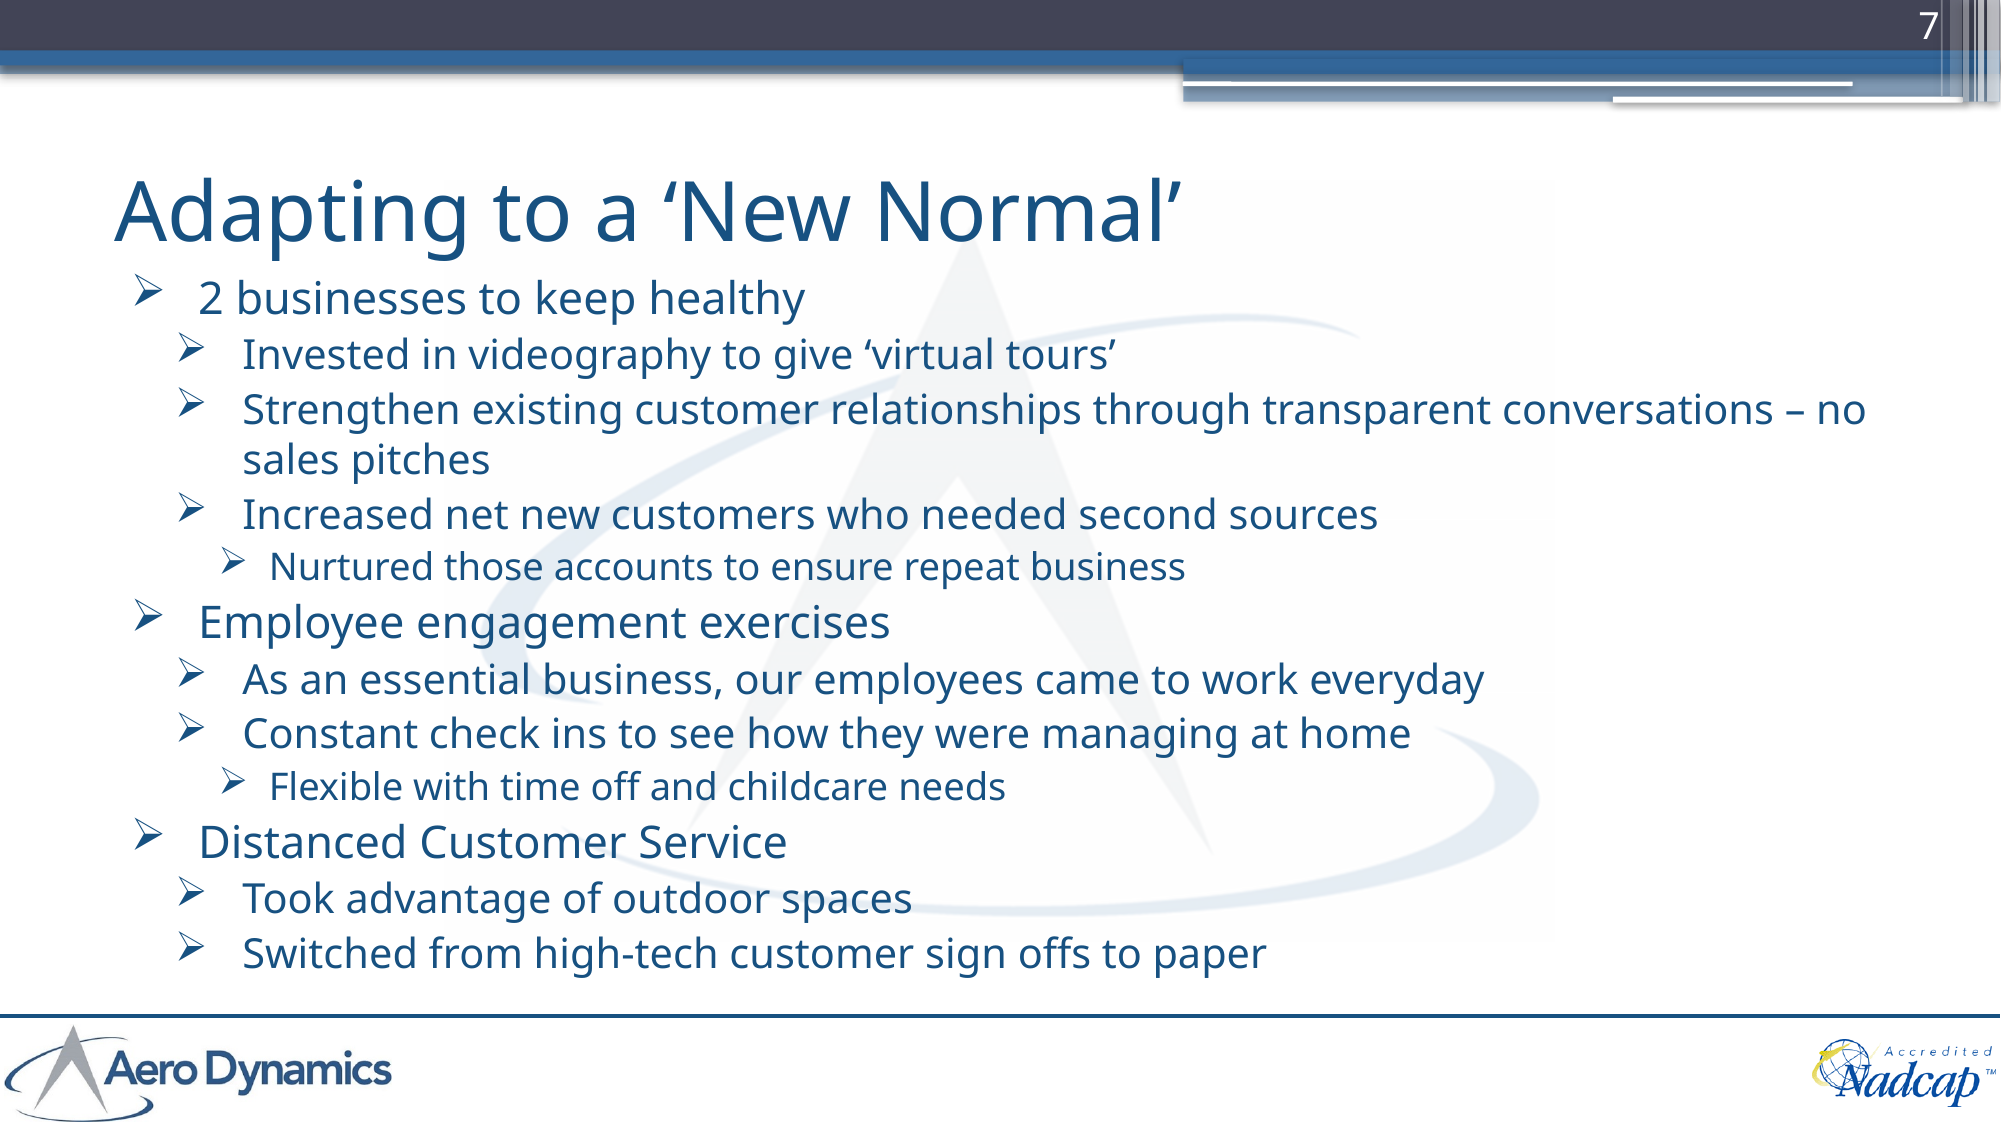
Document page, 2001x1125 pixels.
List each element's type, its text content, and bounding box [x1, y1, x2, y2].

picture [4, 1024, 392, 1122]
picture [1812, 1039, 1996, 1107]
slide_number 7 [1788, 0, 1955, 61]
list 2 businesses to keep healthy Invested in videography to give ‘virtual tours’ Strengthen existing customer relationships through transparent conversations – no sales pitches Increased net new customers who needed second sources Nurtured those accounts to ensure repeat business Employee engagement exercises As an essential business, our employees came to work everyday Constant check ins to see how they were managing at home Flexible with time off and childcare needs Distanced Customer Service Took advantage of outdoor spaces Switched from high-tech customer sign offs to paper [99, 261, 1915, 992]
title Adapting to a ‘New Normal’ [99, 120, 1900, 261]
